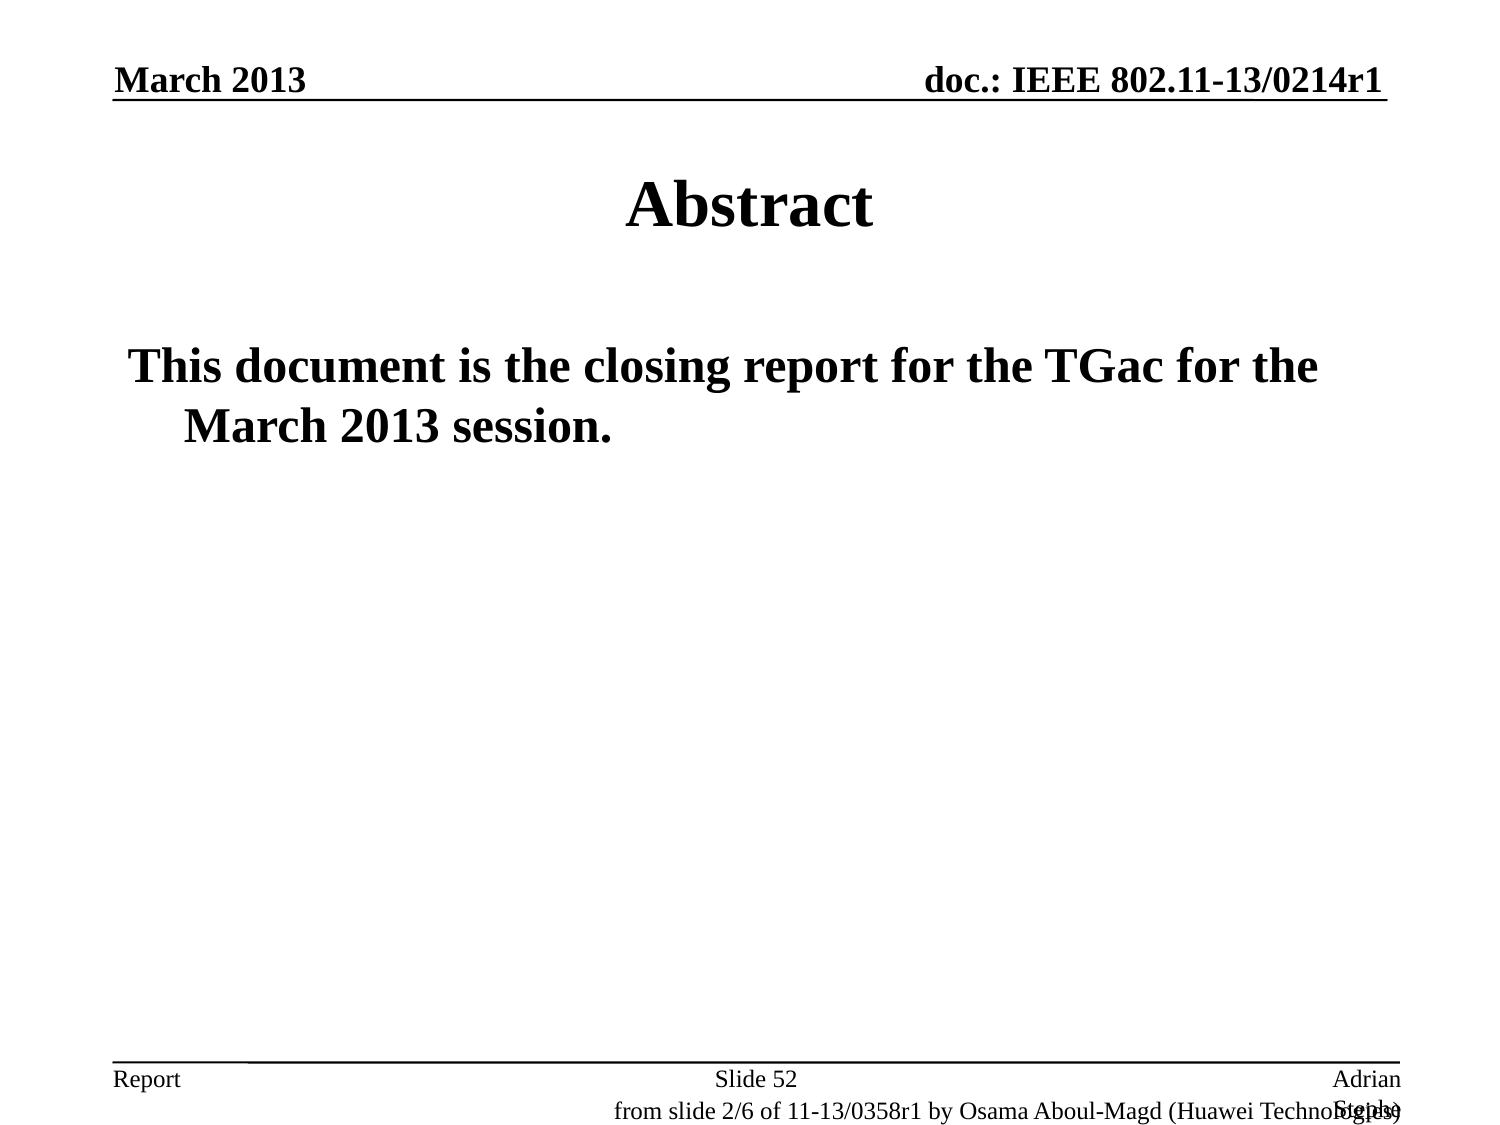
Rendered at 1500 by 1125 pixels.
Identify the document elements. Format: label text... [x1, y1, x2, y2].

text_box from slide 2/6 of 11-13/0358r1 by Osama Aboul-Magd (Huawei Technologies) [343, 1087, 1417, 1125]
slide_number Slide 52 [712, 1061, 800, 1087]
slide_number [114, 54, 374, 101]
footer Adrian Stephens, Intel Corporation [1324, 1061, 1402, 1087]
title Abstract [112, 112, 1388, 288]
list This document is the closing report for the TGac for the March 2013 session. [112, 324, 1388, 1000]
